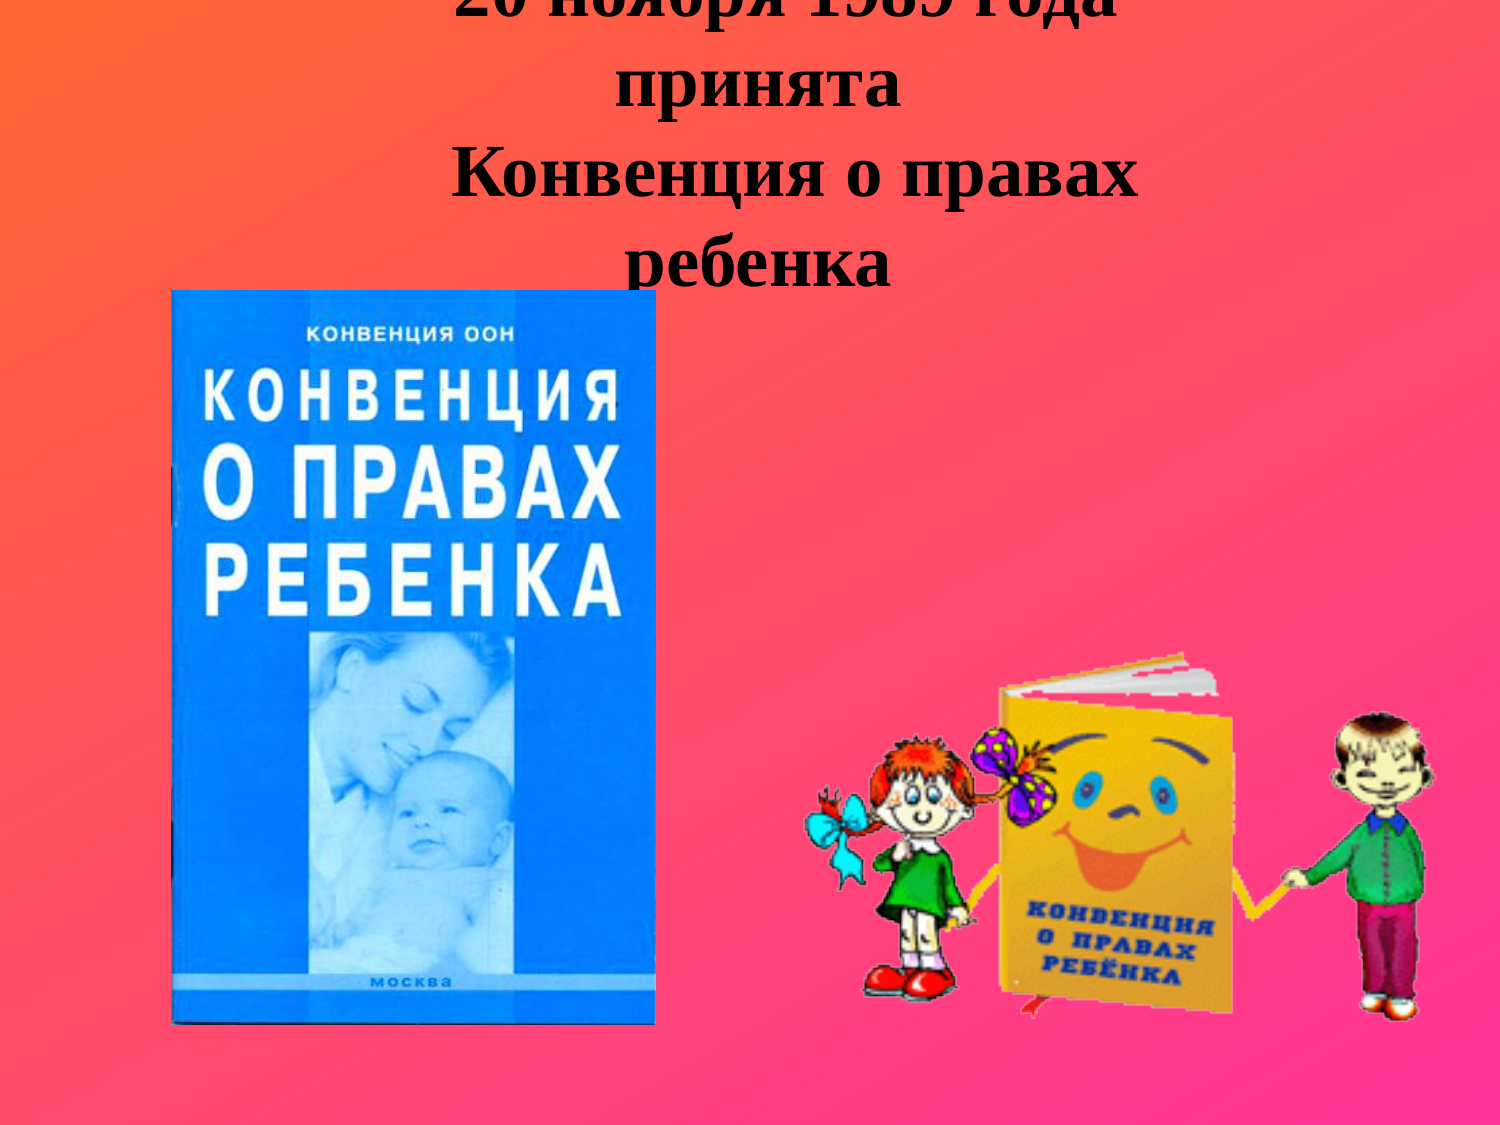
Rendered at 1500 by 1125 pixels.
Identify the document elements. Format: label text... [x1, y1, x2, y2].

picture [170, 290, 656, 1025]
text_box 20 ноября 1989 года принята Конвенция о правах ребенка [248, 23, 1268, 219]
picture [796, 644, 1448, 1033]
